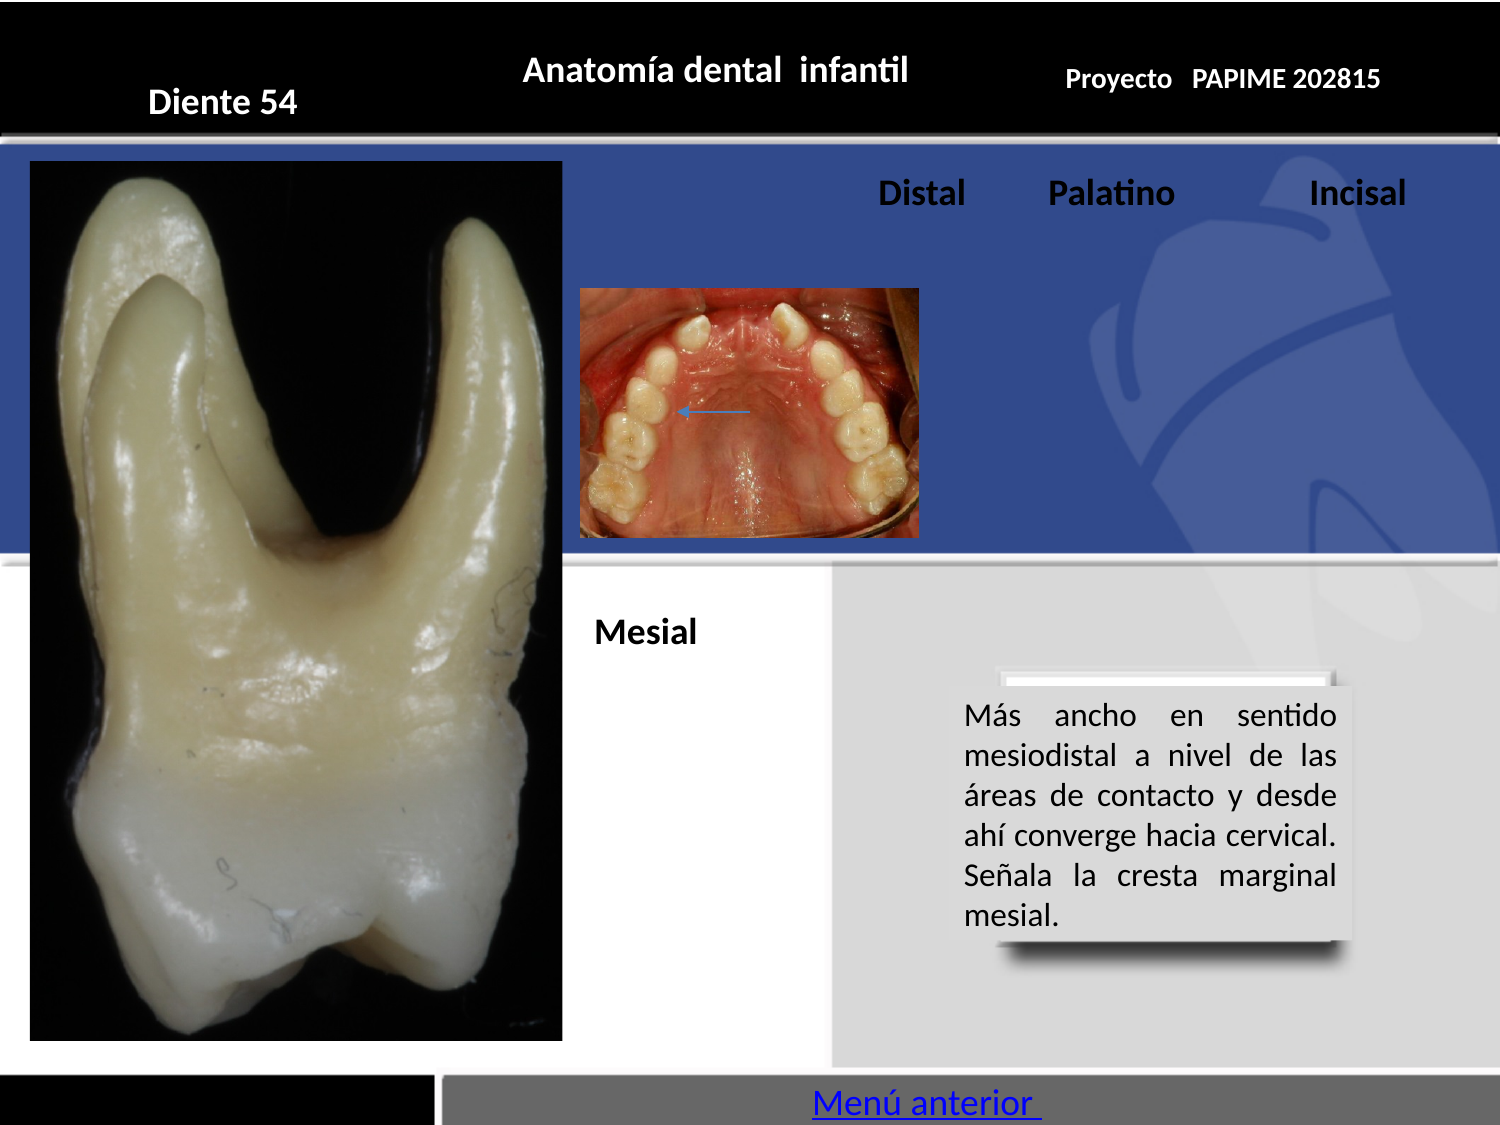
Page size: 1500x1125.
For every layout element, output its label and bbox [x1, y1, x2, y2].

picture [0, 1, 1500, 1125]
text_box [29, 68, 563, 1041]
